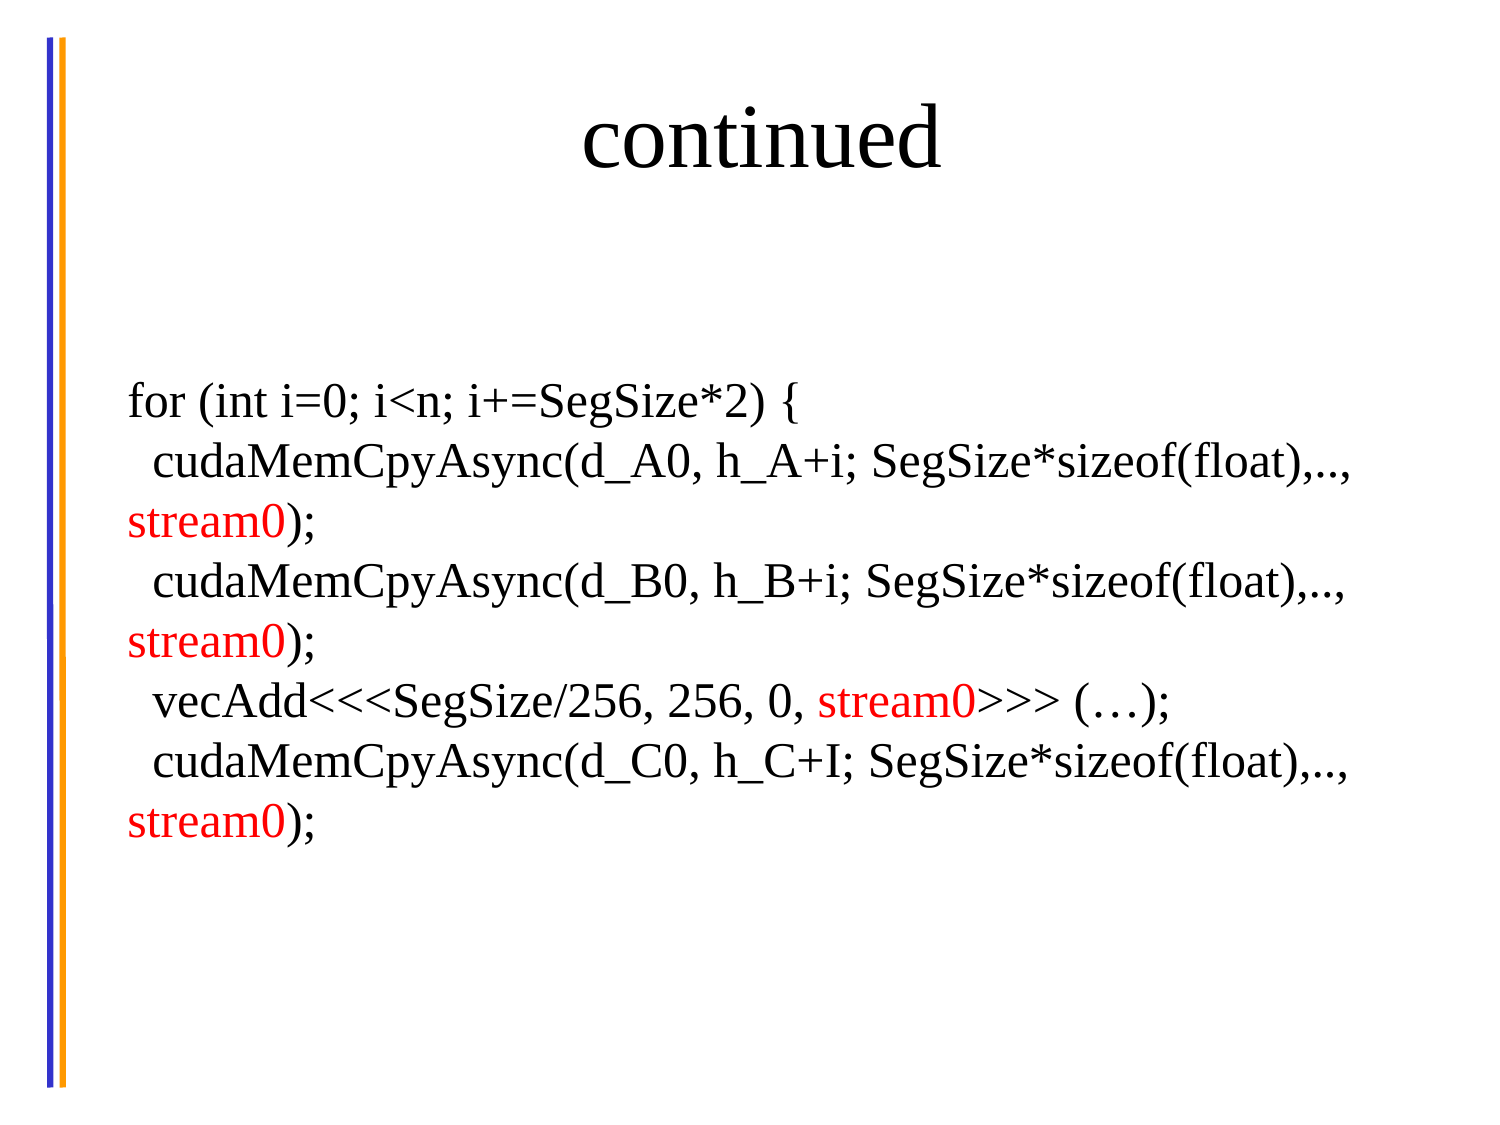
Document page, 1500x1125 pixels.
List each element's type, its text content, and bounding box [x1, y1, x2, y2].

text_box for (int i=0; i<n; i+=SegSize*2) { cudaMemCpyAsync(d_A0, h_A+i; SegSize*sizeof(float),.., stream0); cudaMemCpyAsync(d_B0, h_B+i; SegSize*sizeof(float),.., stream0); vecAdd<<<SegSize/256, 256, 0, stream0>>> (…); cudaMemCpyAsync(d_C0, h_C+I; SegSize*sizeof(float),.., stream0); [112, 299, 1438, 855]
title continued [112, 37, 1413, 225]
